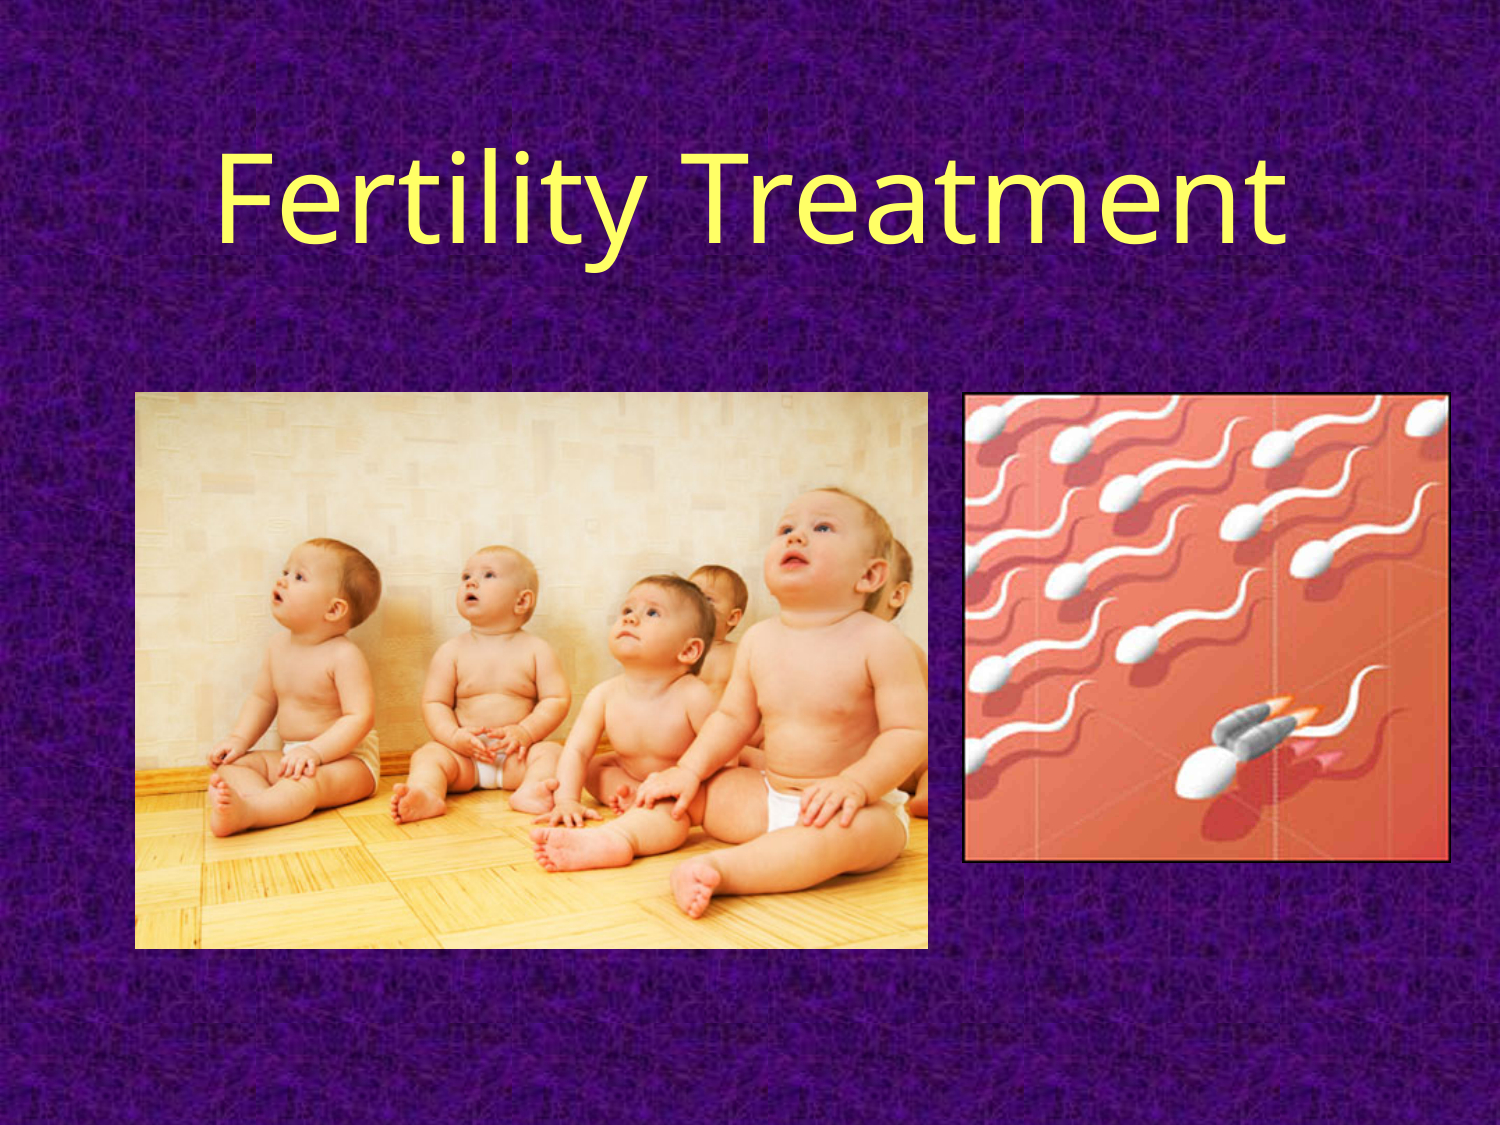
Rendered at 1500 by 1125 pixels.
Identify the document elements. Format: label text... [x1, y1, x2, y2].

picture [0, 0, 1500, 1125]
title Fertility Treatment [112, 99, 1388, 288]
